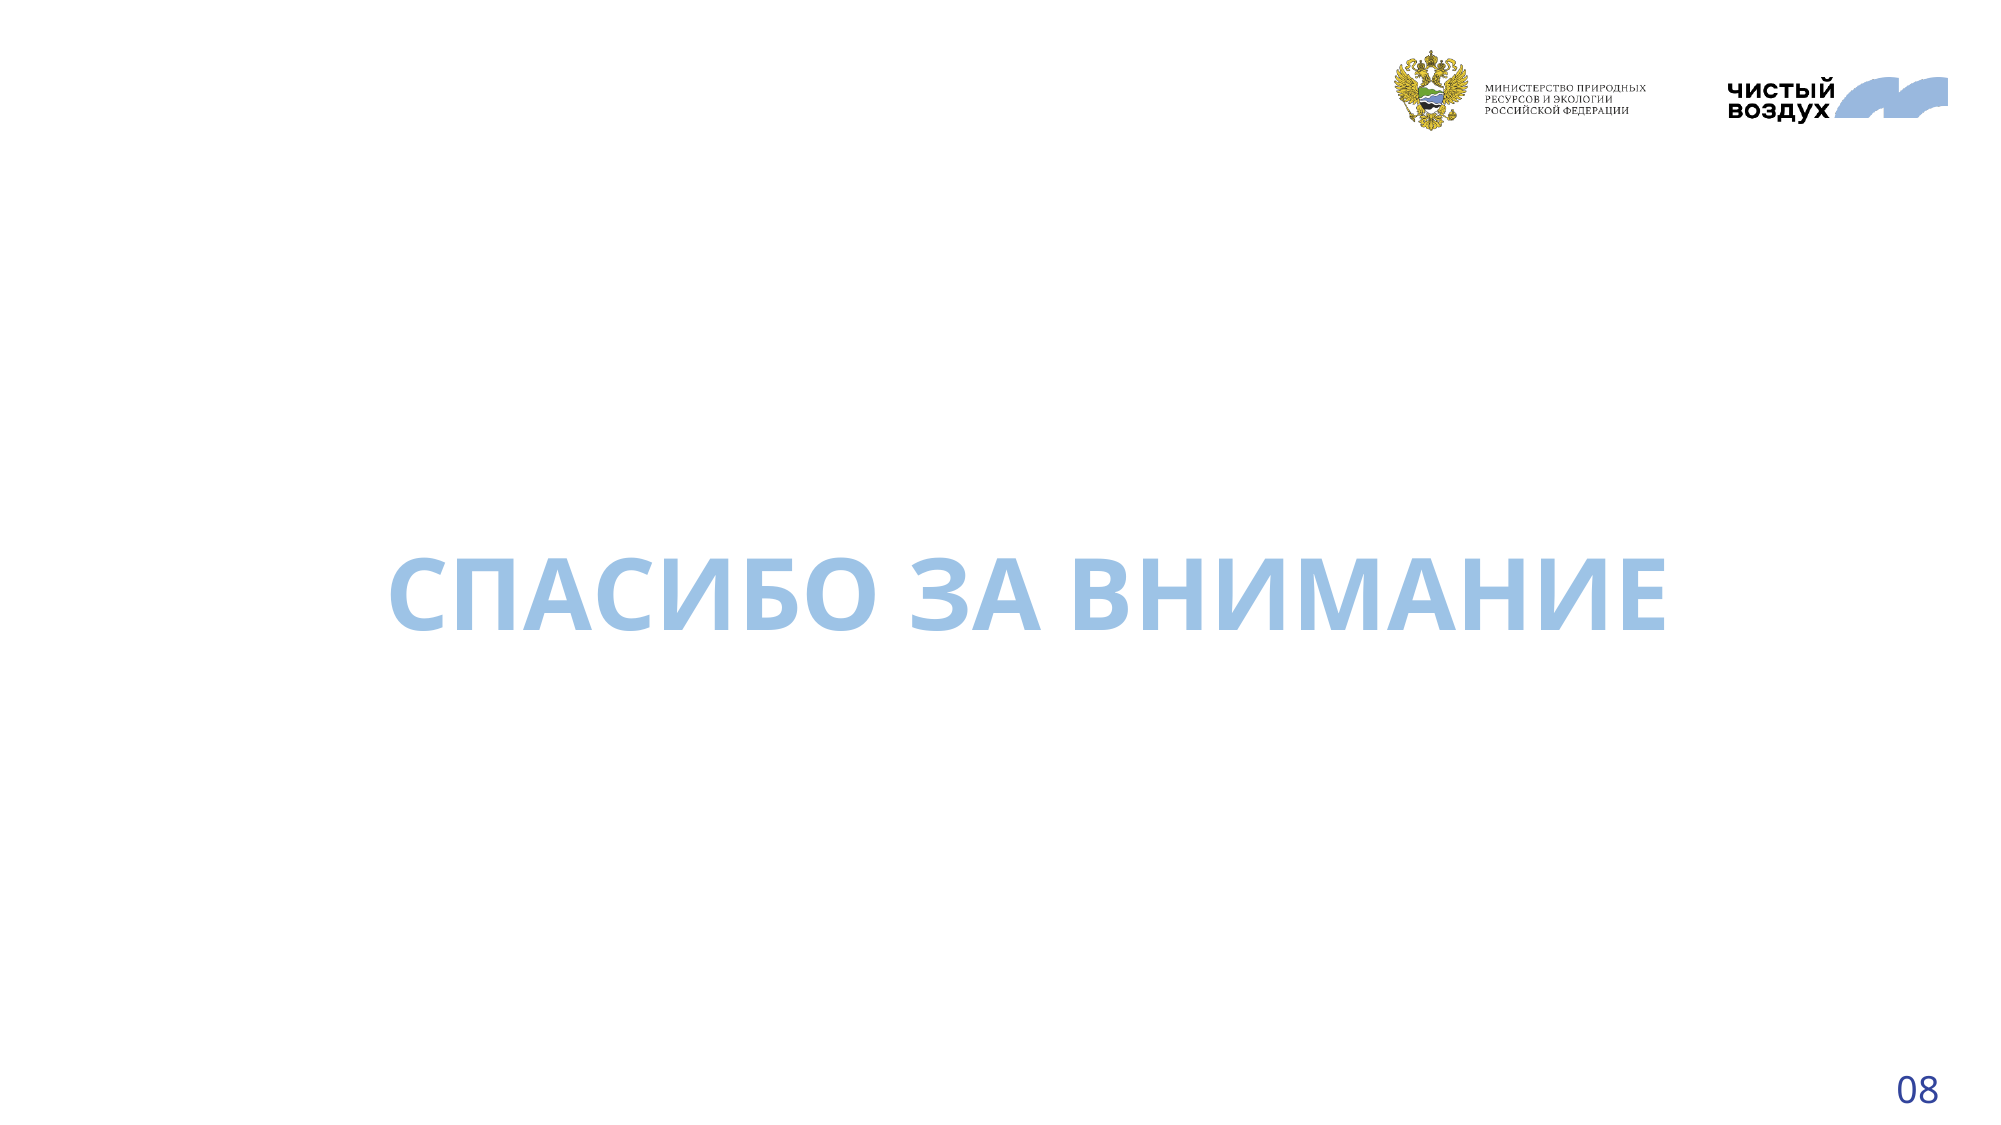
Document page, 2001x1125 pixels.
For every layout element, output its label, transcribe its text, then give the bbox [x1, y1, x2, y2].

picture [1728, 77, 1948, 124]
text_box 08 [1847, 1058, 1989, 1122]
picture [1393, 50, 1646, 131]
title СПАСИБО ЗА ВНИМАНИЕ [165, 489, 1891, 708]
